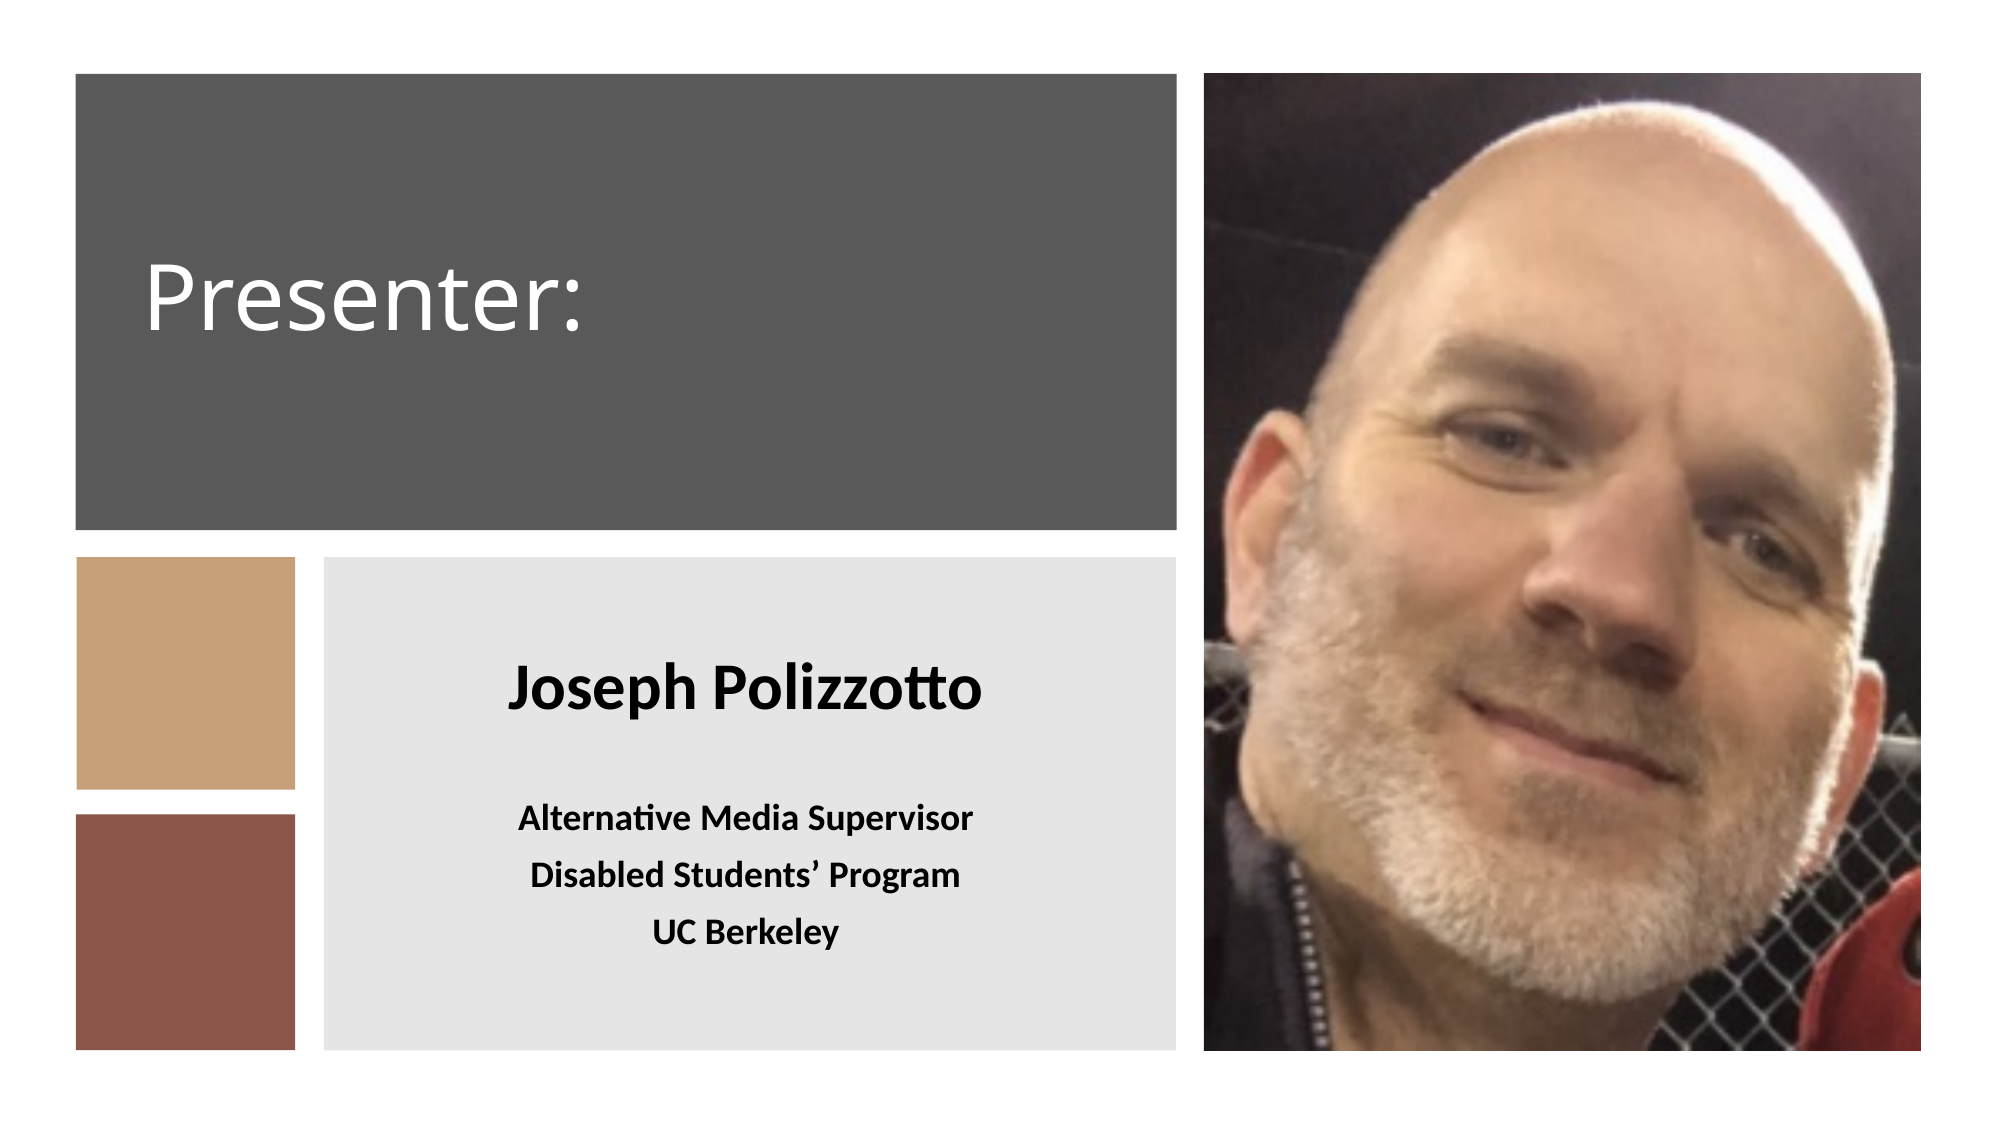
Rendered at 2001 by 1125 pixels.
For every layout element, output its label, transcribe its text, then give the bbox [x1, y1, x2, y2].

text_box [323, 556, 1177, 1051]
title Presenter: [127, 125, 1130, 477]
text_box [76, 556, 296, 791]
text_box [75, 813, 296, 1051]
picture [1203, 73, 1921, 1051]
text_box [75, 73, 1178, 531]
list Joseph Polizzotto Alternative Media Supervisor Disabled Students’ Program UC Berkeley [375, 598, 1118, 1006]
